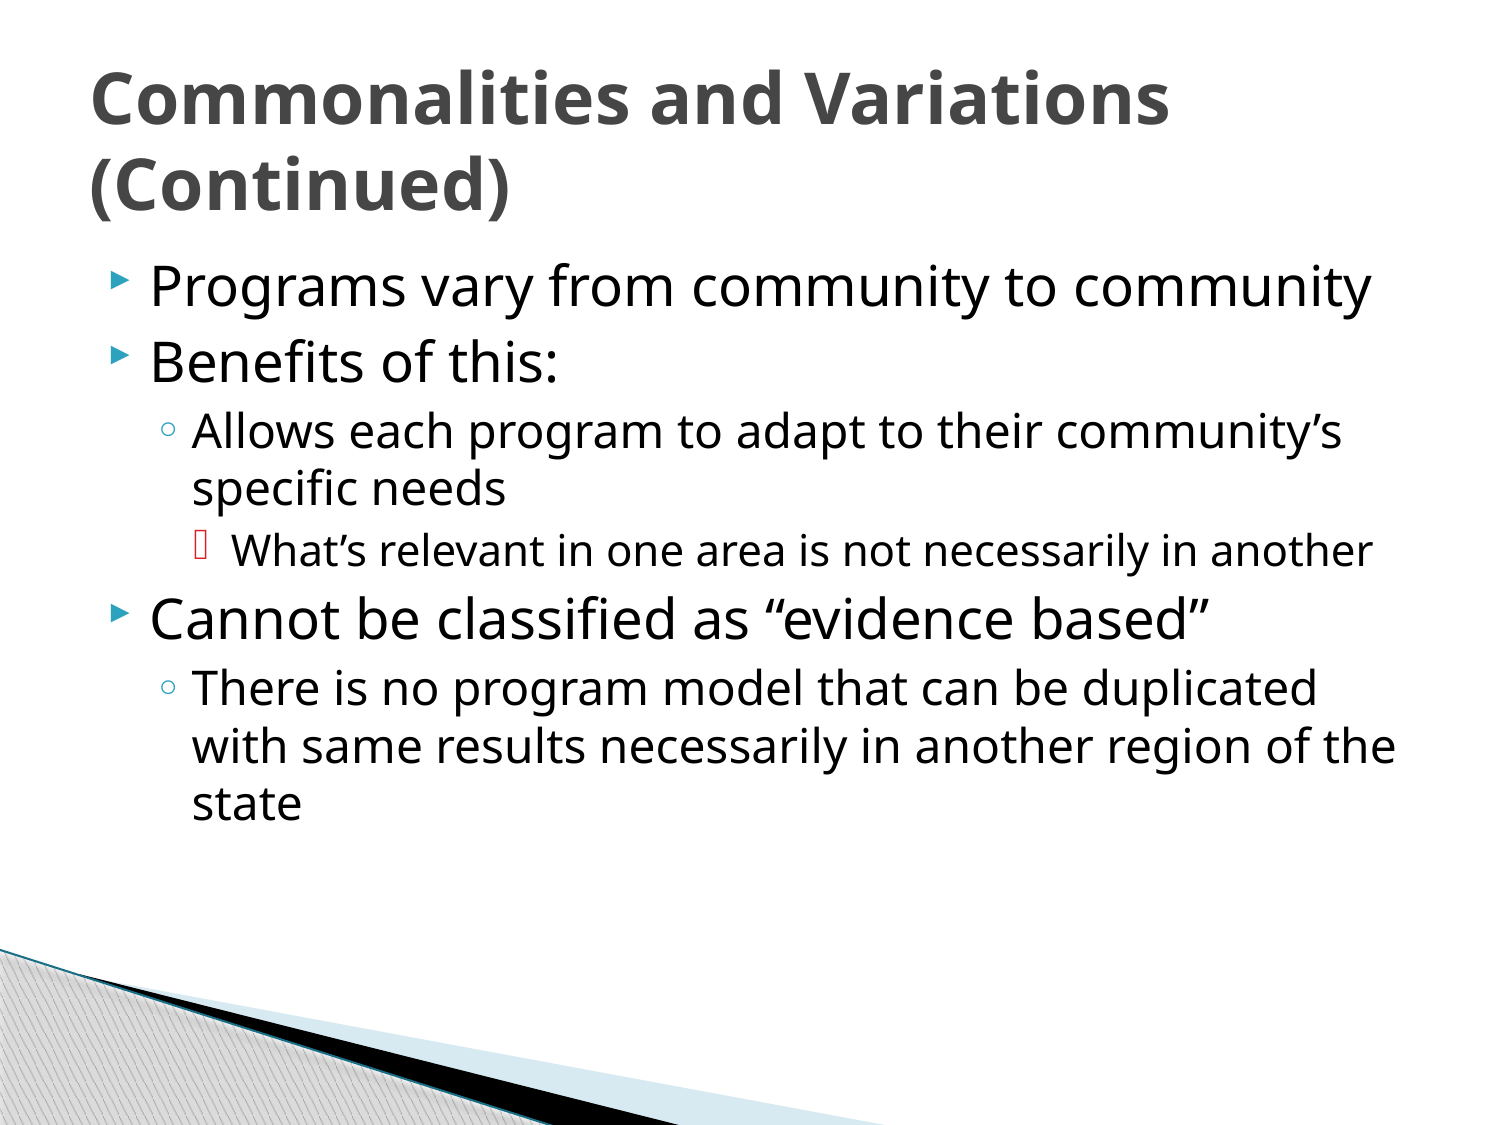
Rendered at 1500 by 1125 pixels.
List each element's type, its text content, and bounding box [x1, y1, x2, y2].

title Commonalities and Variations (Continued) [75, 45, 1425, 233]
list Programs vary from community to community Benefits of this: Allows each program to adapt to their community’s specific needs What’s relevant in one area is not necessarily in another Cannot be classified as “evidence based” There is no program model that can be duplicated with same results necessarily in another region of the state [75, 243, 1425, 986]
